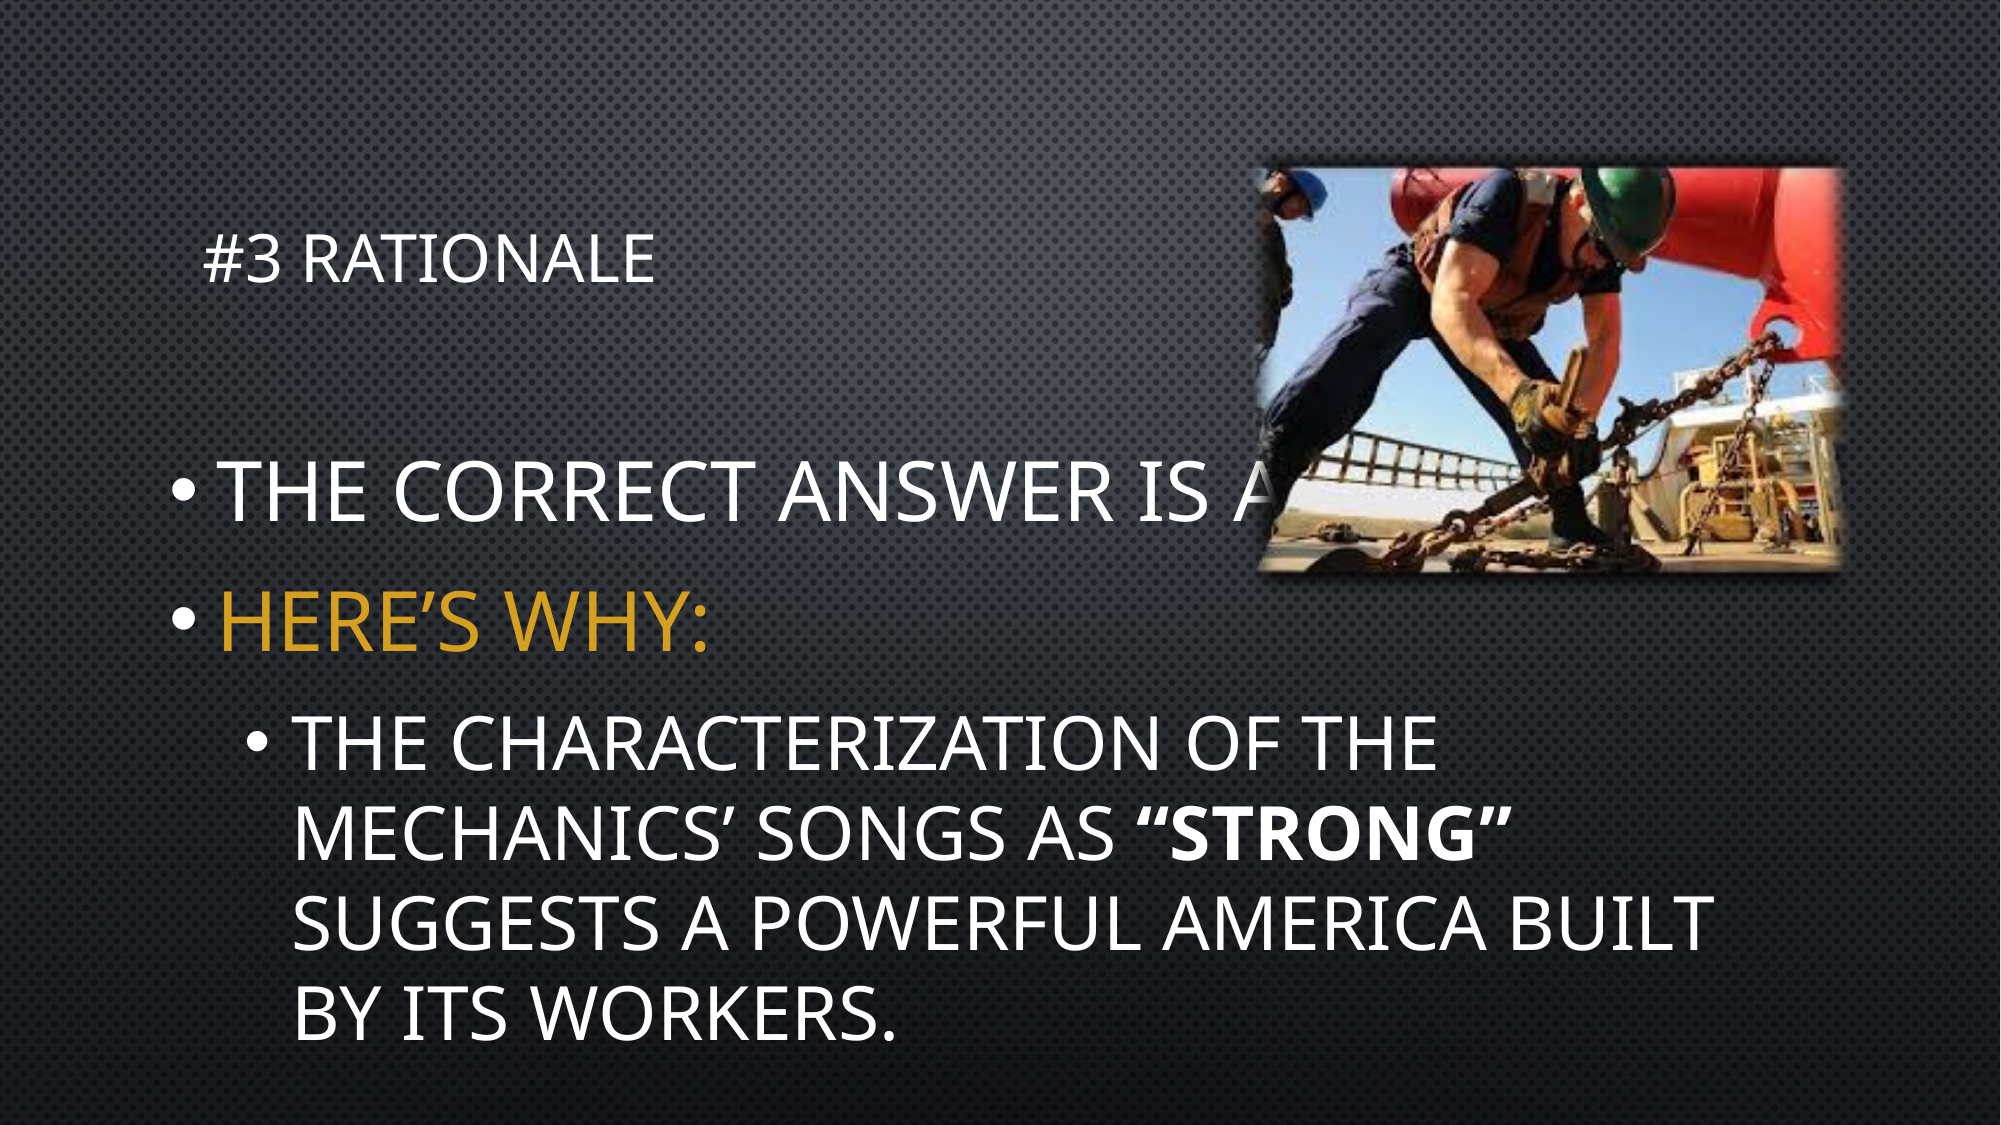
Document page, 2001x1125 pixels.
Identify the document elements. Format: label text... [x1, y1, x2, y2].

picture [1244, 142, 1854, 599]
title #3 Rationale [187, 99, 1813, 413]
list The correct answer is A. Here’s Why: The characterization of the mechanics’ songs as “strong” suggests a powerful America built by its workers. [154, 437, 1813, 1057]
